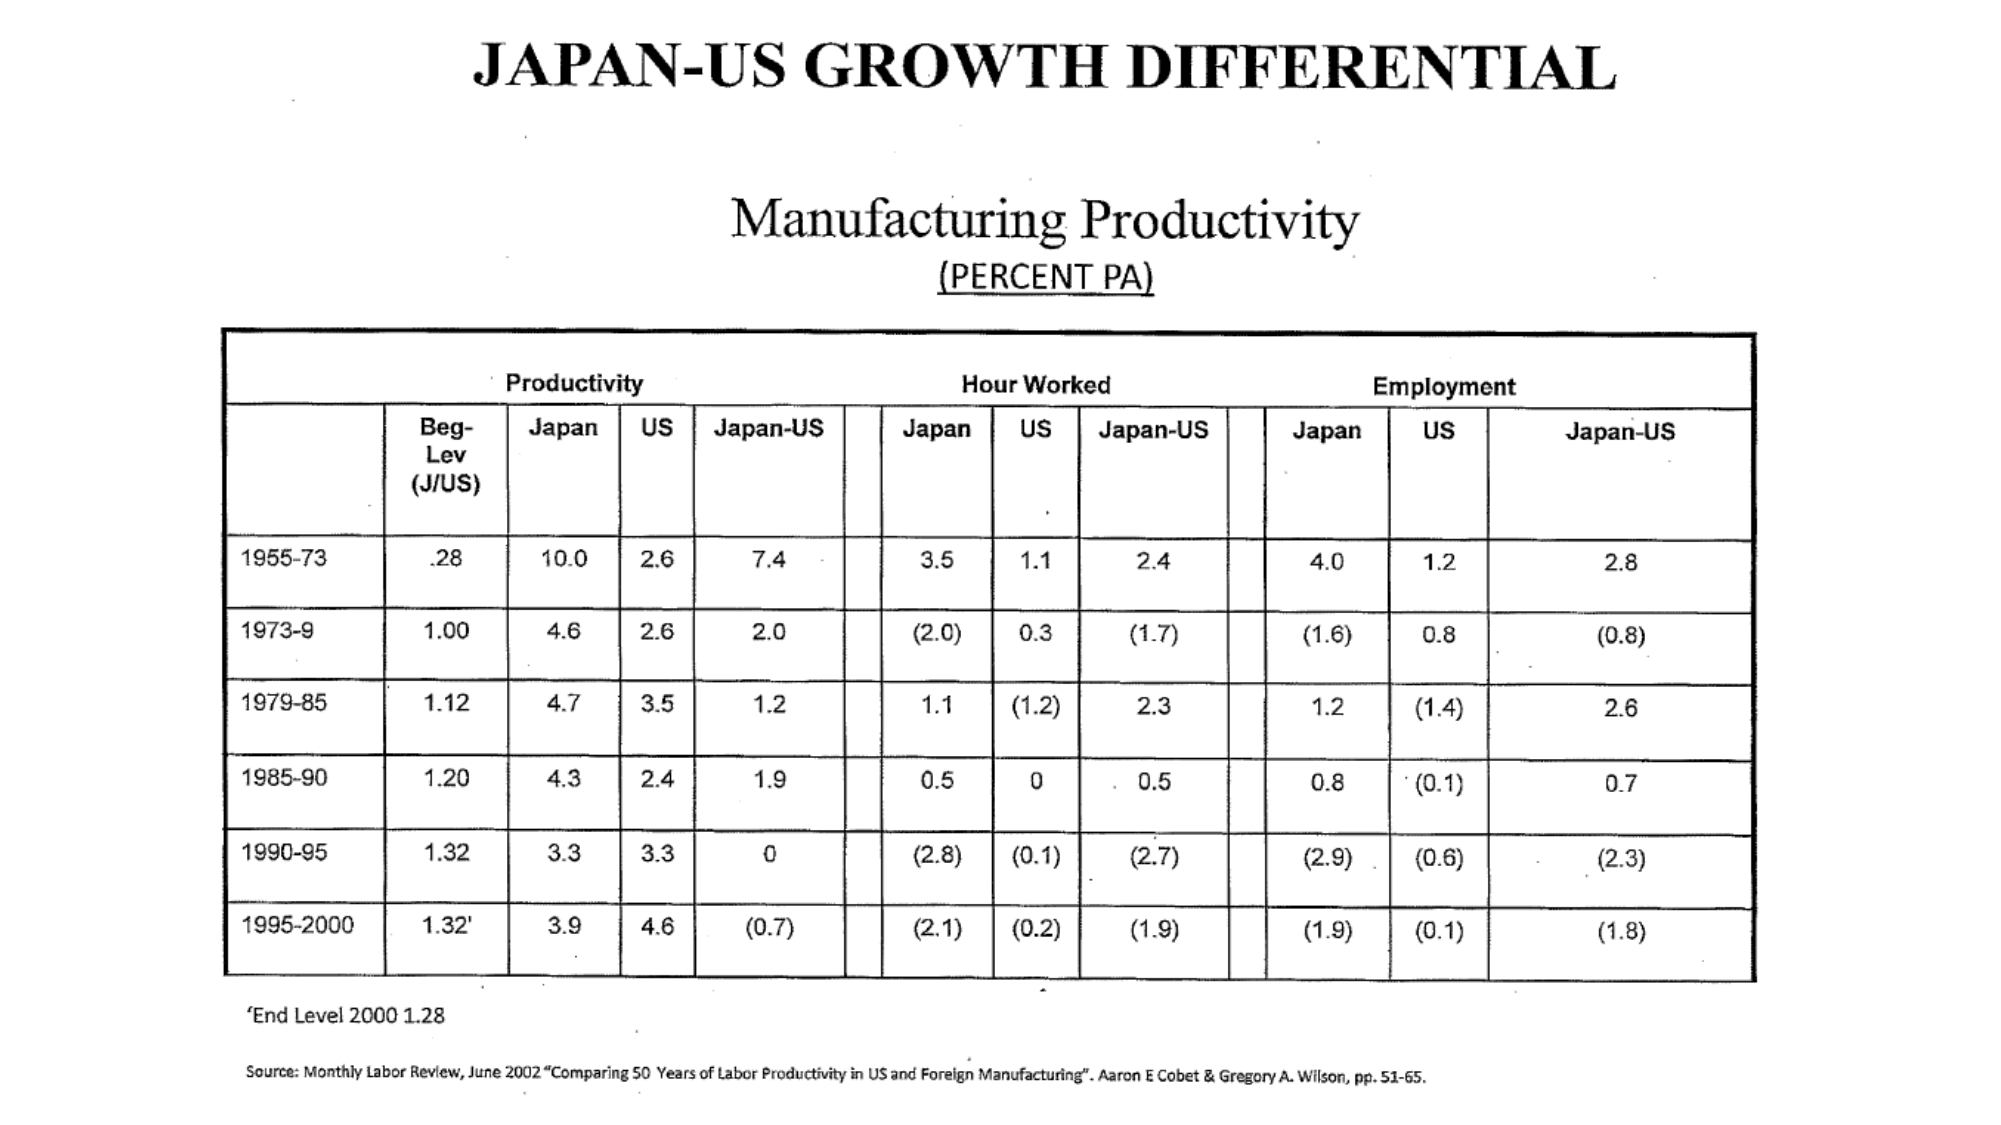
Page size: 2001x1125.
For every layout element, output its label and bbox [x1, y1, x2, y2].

picture [215, 23, 1806, 1107]
